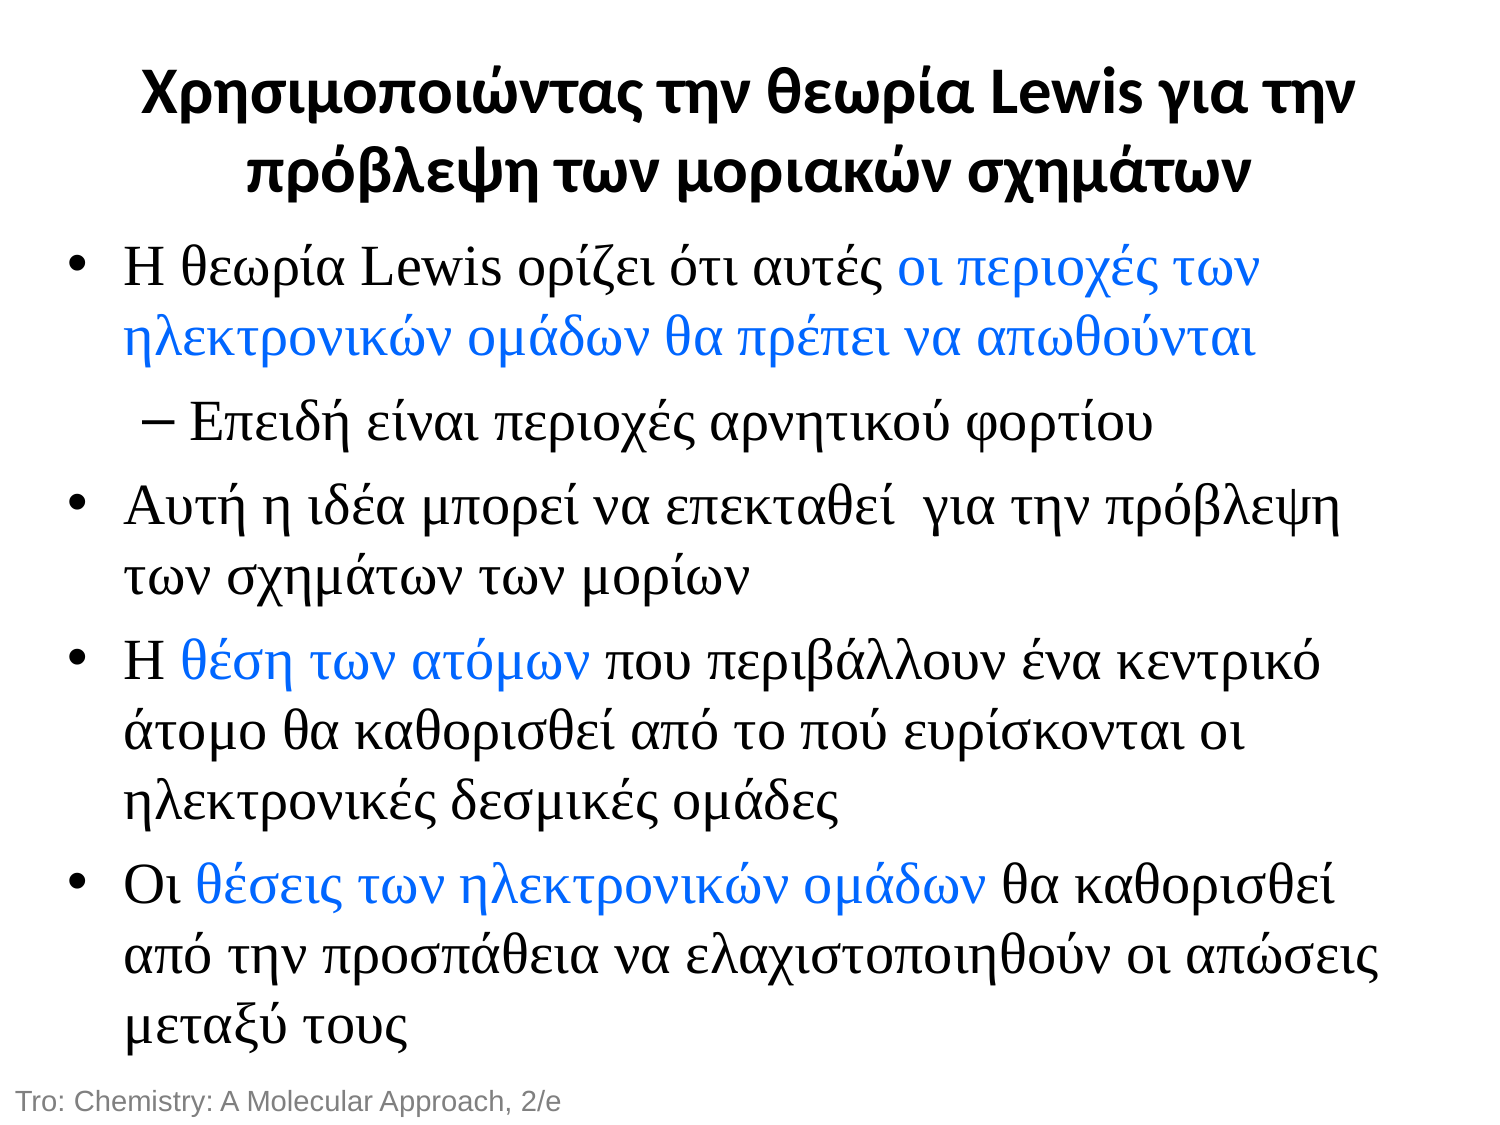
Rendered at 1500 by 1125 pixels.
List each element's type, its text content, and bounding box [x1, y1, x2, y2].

text_box Η θεωρία Lewis ορίζει ότι αυτές οι περιοχές των ηλεκτρονικών ομάδων θα πρέπει να απωθούνται Επειδή είναι περιοχές αρνητικού φορτίου Αυτή η ιδέα μπορεί να επεκταθεί για την πρόβλεψη των σχημάτων των μορίων Η θέση των ατόμων που περιβάλλουν ένα κεντρικό άτομο θα καθορισθεί από το πού ευρίσκονται οι ηλεκτρονικές δεσμικές ομάδες Οι θέσεις των ηλεκτρονικών ομάδων θα καθορισθεί από την προσπάθεια να ελαχιστοποιηθούν οι απώσεις μεταξύ τους [53, 219, 1454, 895]
text_box Χρησιμοποιώντας την θεωρία Lewis για την πρόβλεψη των μοριακών σχημάτων [50, 32, 1450, 220]
text_box Tro: Chemistry: A Molecular Approach, 2/e [0, 1074, 588, 1125]
